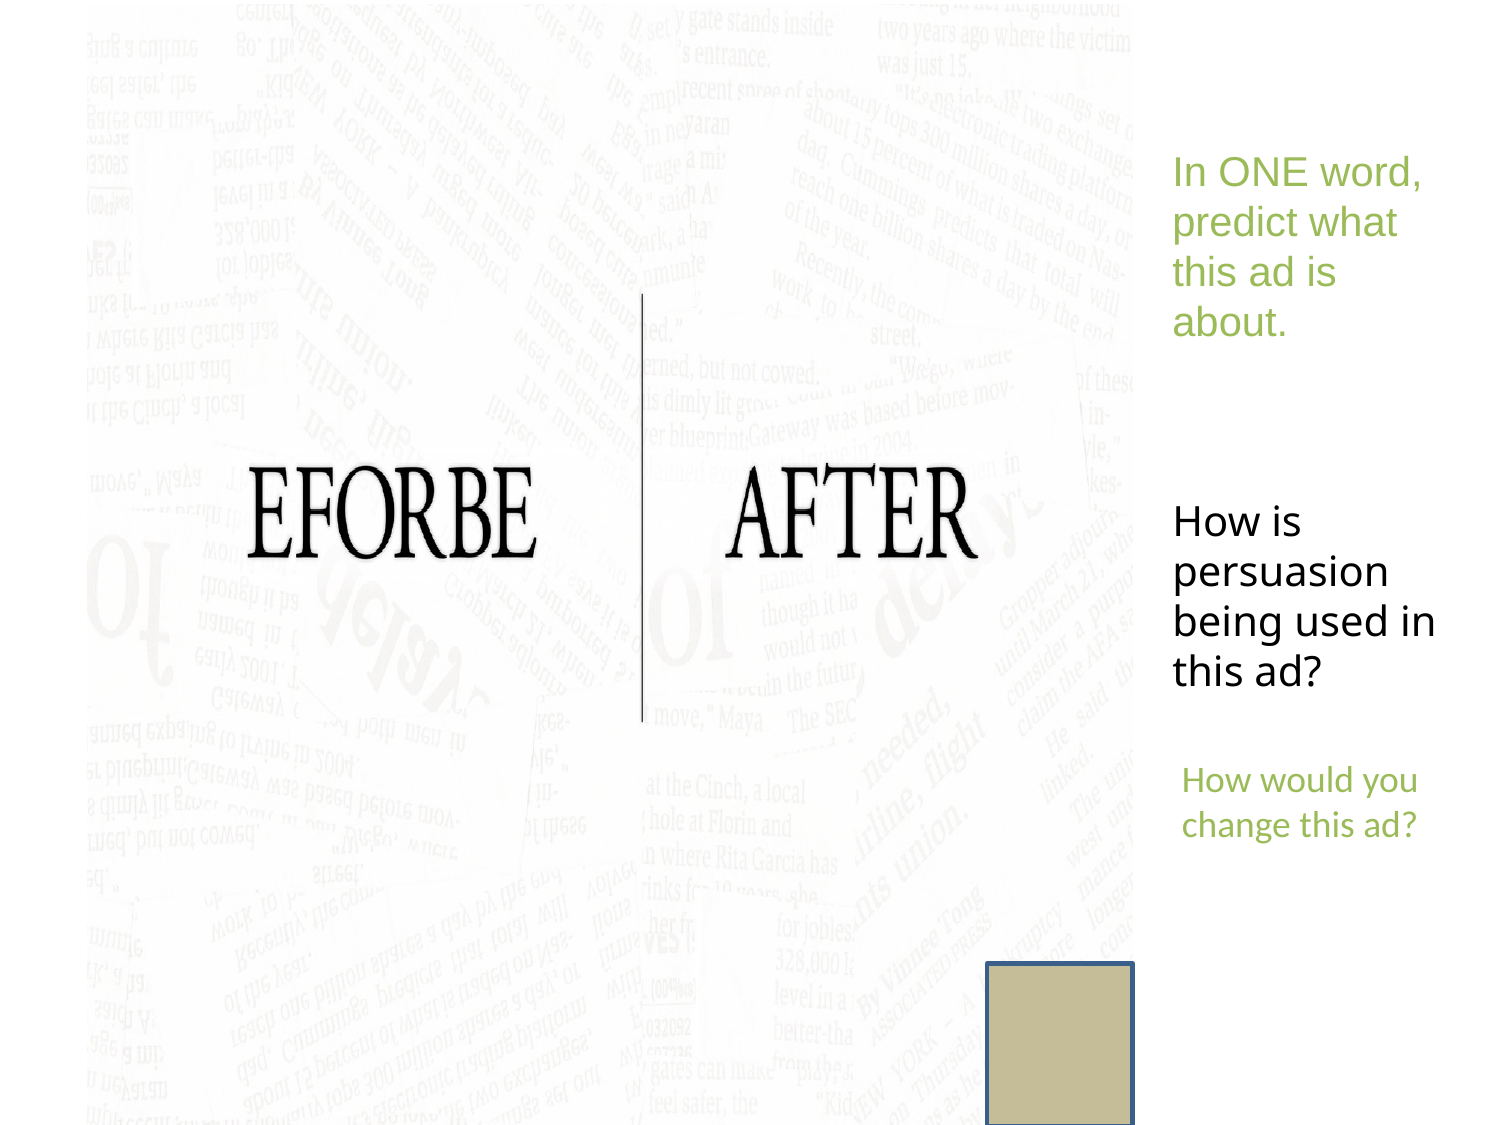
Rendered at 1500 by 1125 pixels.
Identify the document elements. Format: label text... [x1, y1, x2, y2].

text_box How is persuasion being used in this ad? [1157, 487, 1463, 703]
text_box How would you change this ad? [1167, 747, 1453, 853]
picture [87, 4, 1134, 1125]
text_box In ONE word, predict what this ad is about. [1157, 137, 1458, 353]
